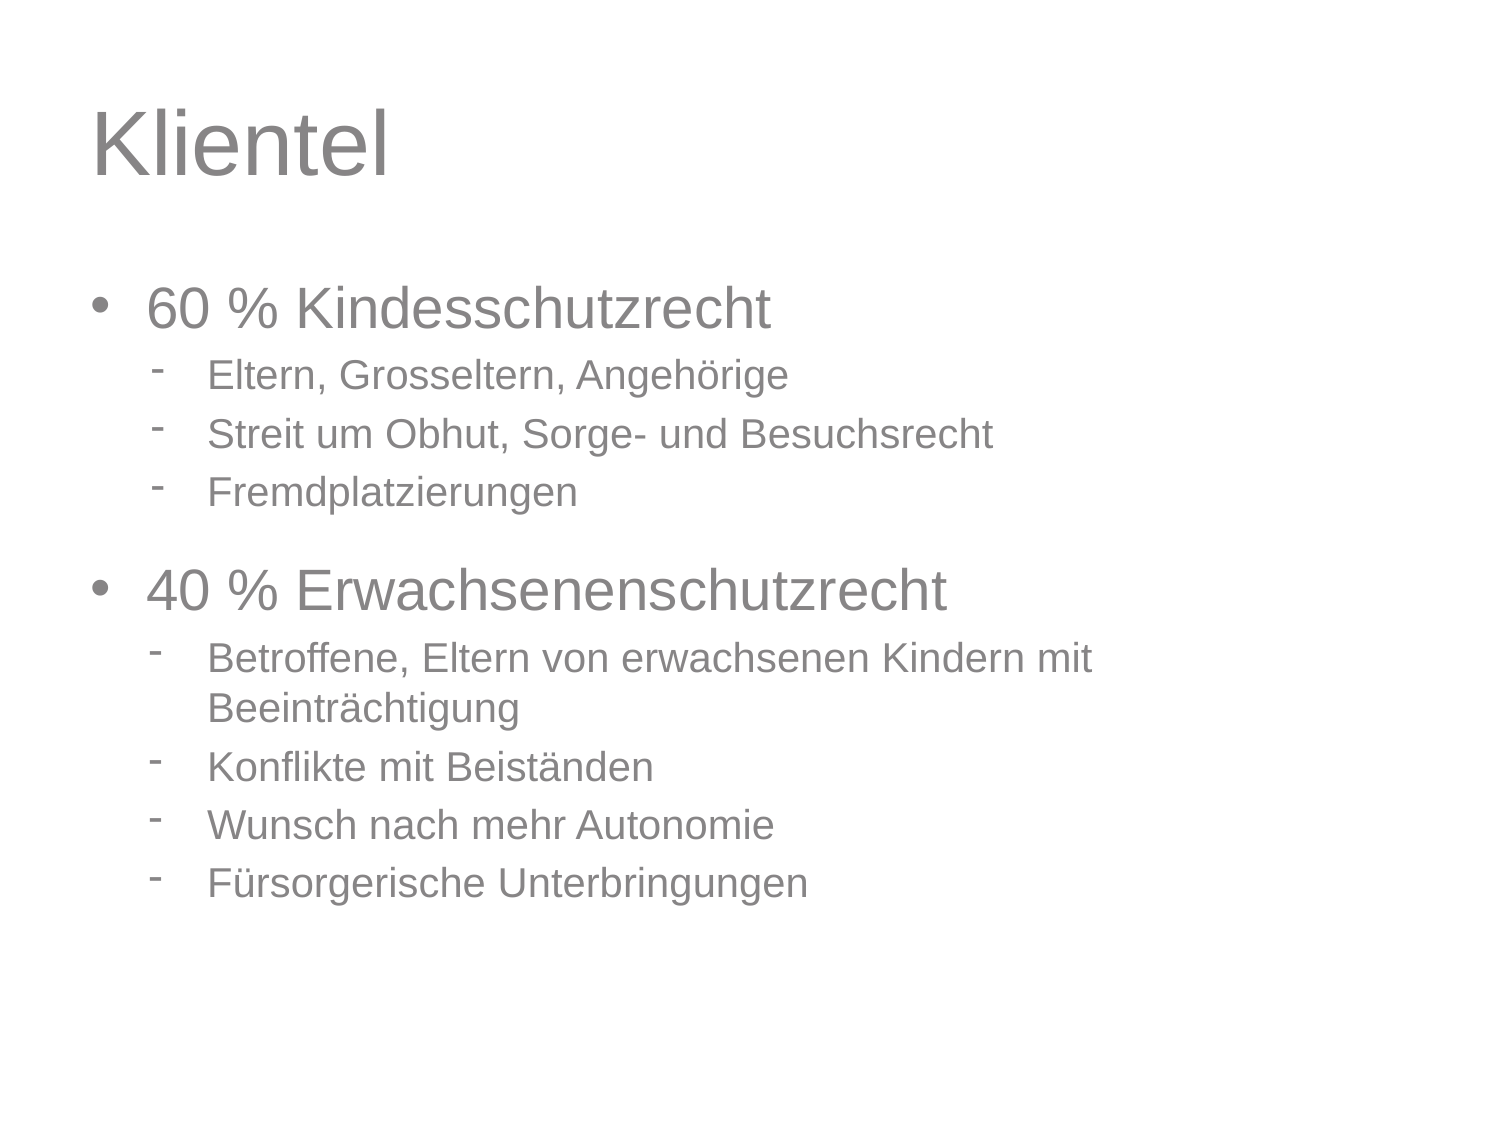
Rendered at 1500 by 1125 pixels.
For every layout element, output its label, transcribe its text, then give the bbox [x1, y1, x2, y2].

list 60 % Kindesschutzrecht Eltern, Grosseltern, Angehörige Streit um Obhut, Sorge- und Besuchsrecht Fremdplatzierungen 40 % Erwachsenenschutzrecht Betroffene, Eltern von erwachsenen Kindern mit Beeinträchtigung Konflikte mit Beiständen Wunsch nach mehr Autonomie Fürsorgerische Unterbringungen [75, 262, 1425, 1005]
title Klientel [75, 45, 1425, 233]
